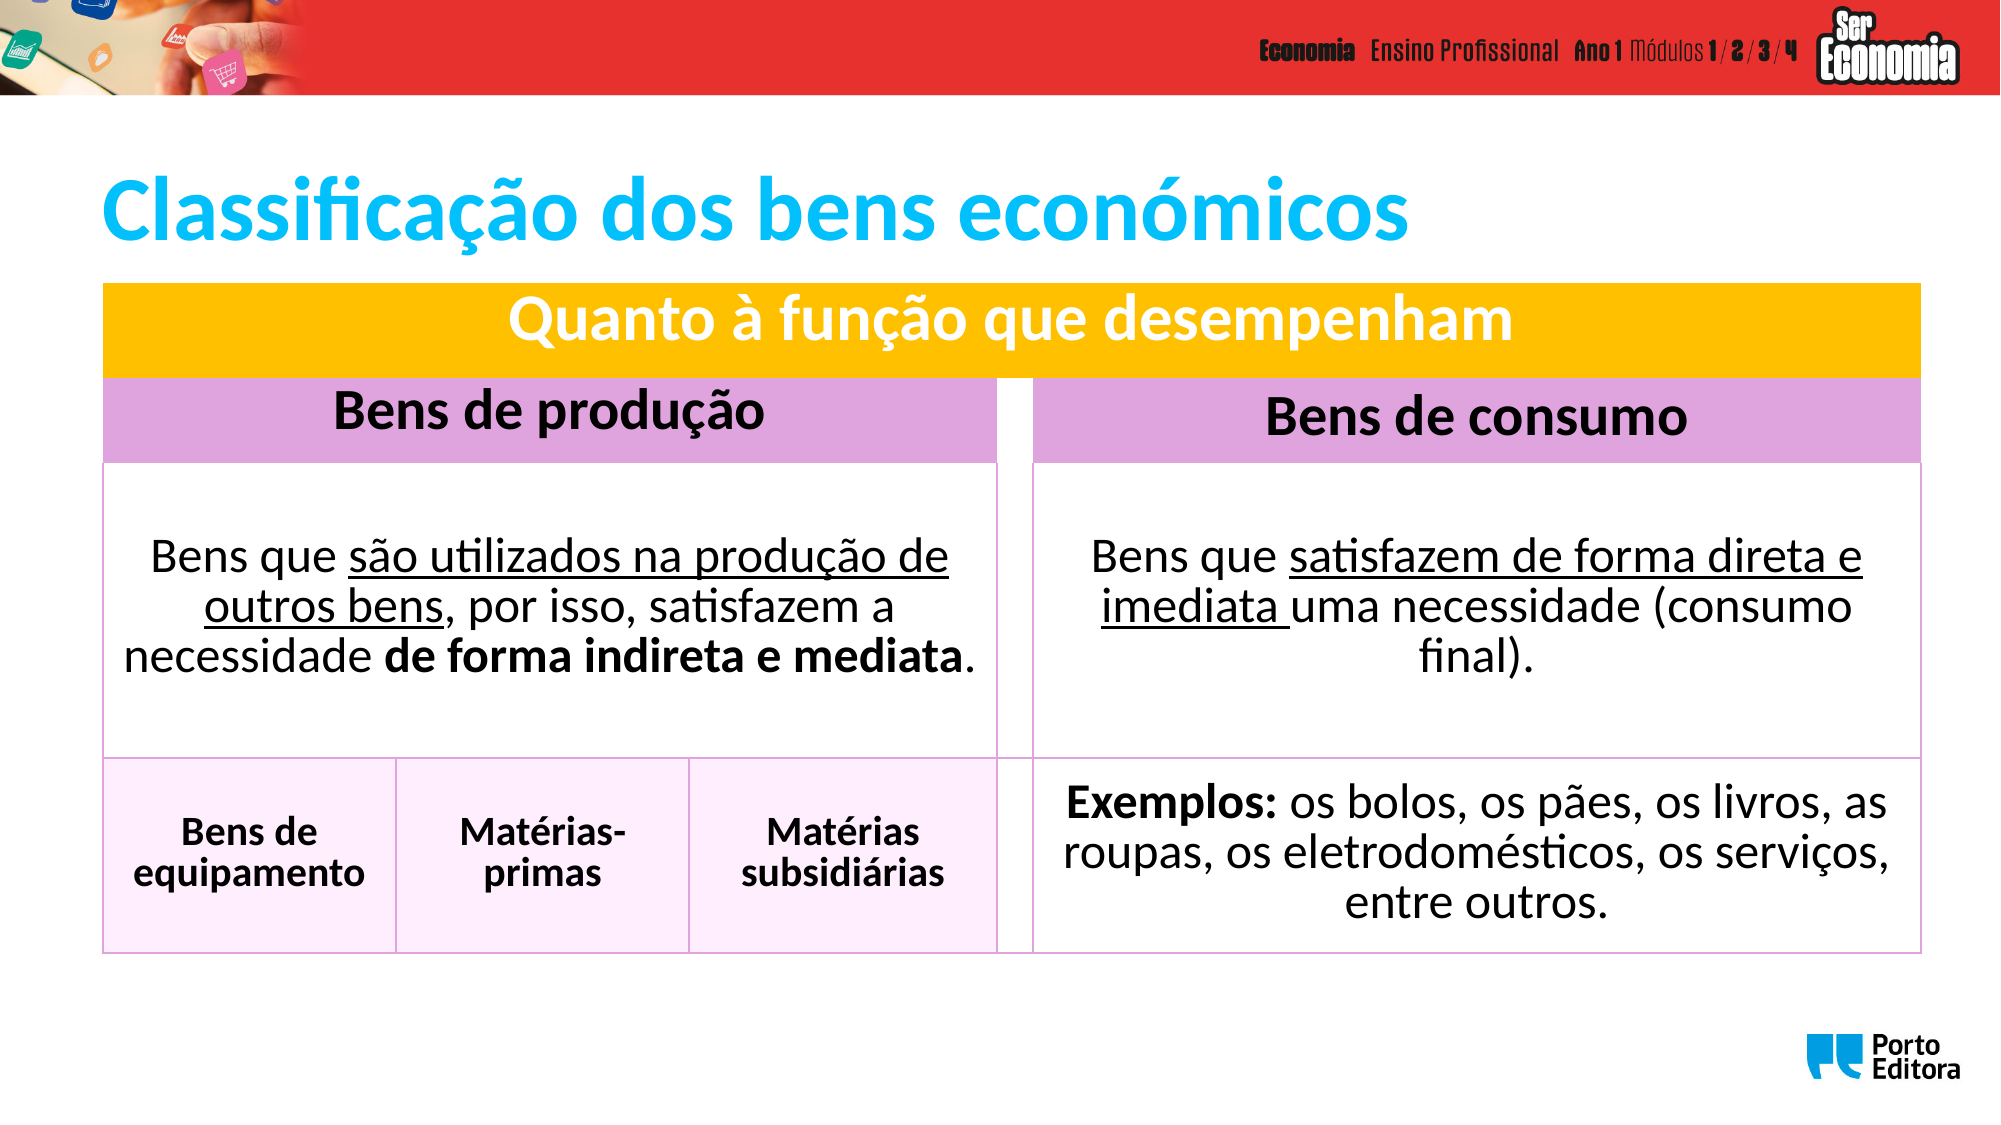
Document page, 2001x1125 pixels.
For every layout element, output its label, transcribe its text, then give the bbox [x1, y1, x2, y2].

text_box Classificação dos bens económicos [87, 141, 1783, 266]
table_cell Bens que satisfazem de forma direta e imediata uma necessidade (consumo final). [1034, 463, 1920, 757]
table_cell [998, 463, 1032, 757]
table_cell Bens de equipamento [104, 759, 395, 952]
table_cell Exemplos: os bolos, os pães, os livros, as roupas, os eletrodomésticos, os serviços, entre outros. [1034, 759, 1920, 952]
table_cell Bens de produção [103, 378, 997, 463]
table_cell Matérias-primas [397, 759, 688, 952]
picture [0, 0, 2000, 1125]
table_cell [998, 759, 1032, 952]
table_cell [997, 378, 1033, 463]
table_cell Bens que são utilizados na produção de outros bens, por isso, satisfazem a necessidade de forma indireta e mediata. [104, 463, 996, 757]
table_header Quanto à função que desempenham [103, 283, 1921, 378]
table_cell Bens de consumo [1033, 378, 1921, 463]
table_cell Matérias subsidiárias [690, 759, 996, 952]
